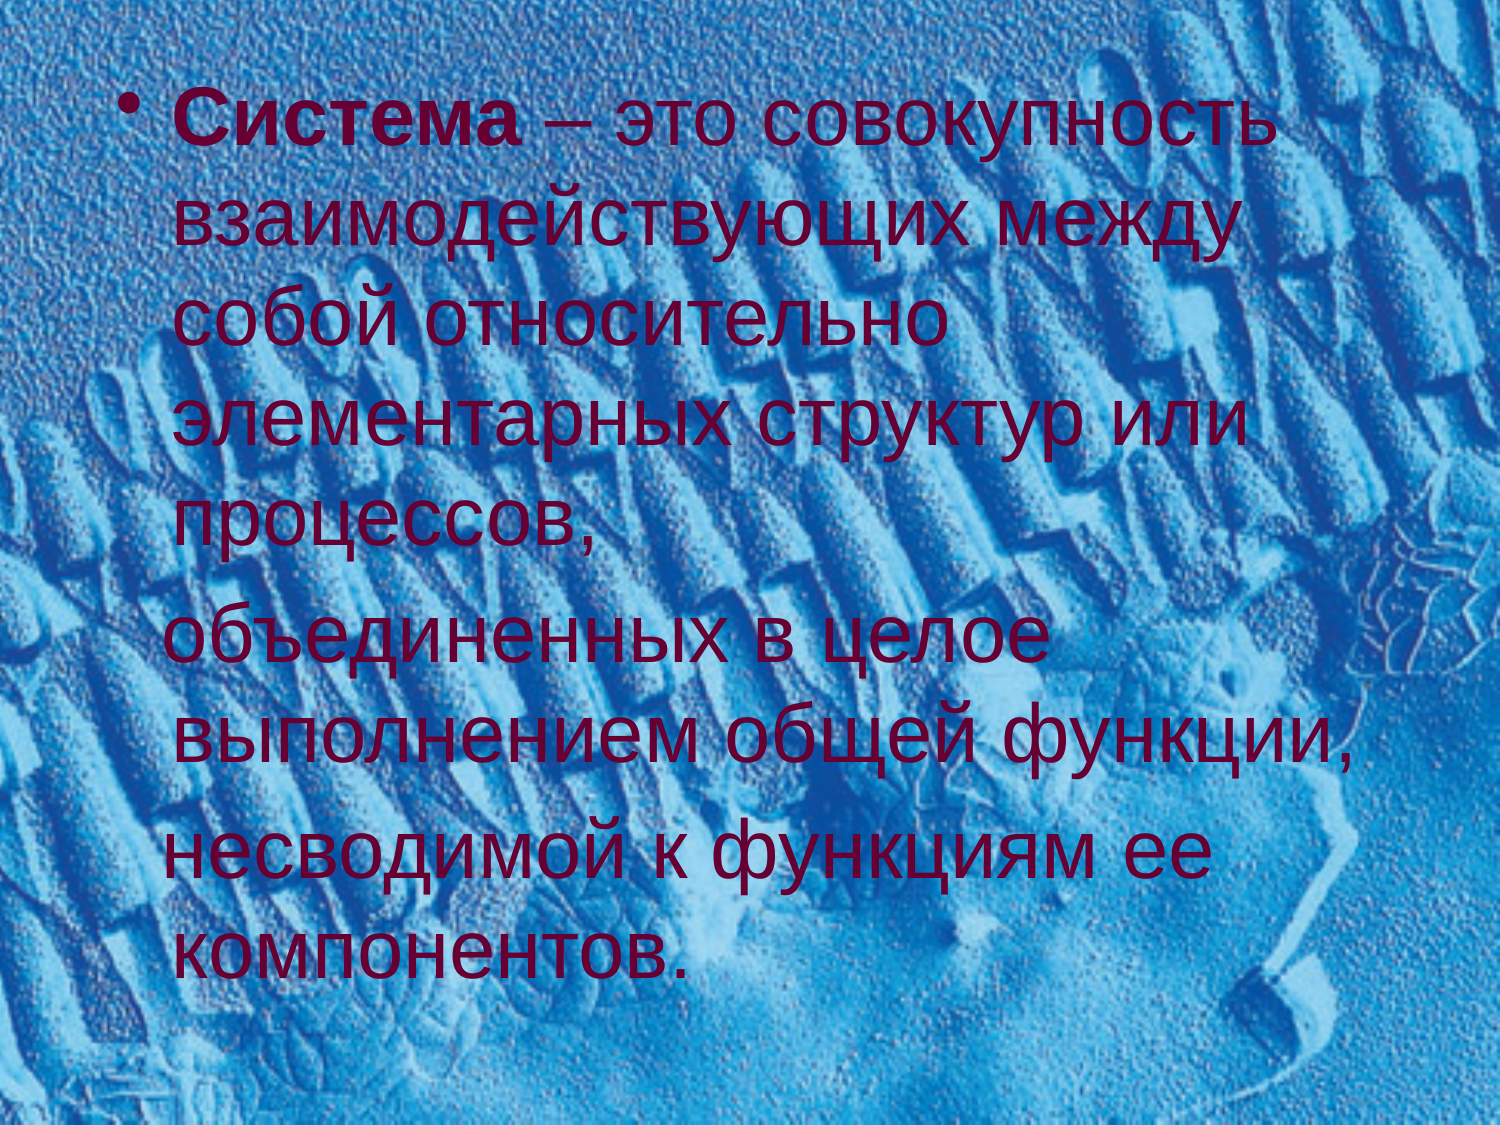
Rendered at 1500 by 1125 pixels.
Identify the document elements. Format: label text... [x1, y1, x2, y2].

picture [0, 0, 1500, 1125]
list Система – это совокупность взаимодействующих между собой относительно элементарных структур или процессов, объединенных в целое выполнением общей функции, несводимой к функциям ее компонентов. [100, 54, 1471, 1058]
